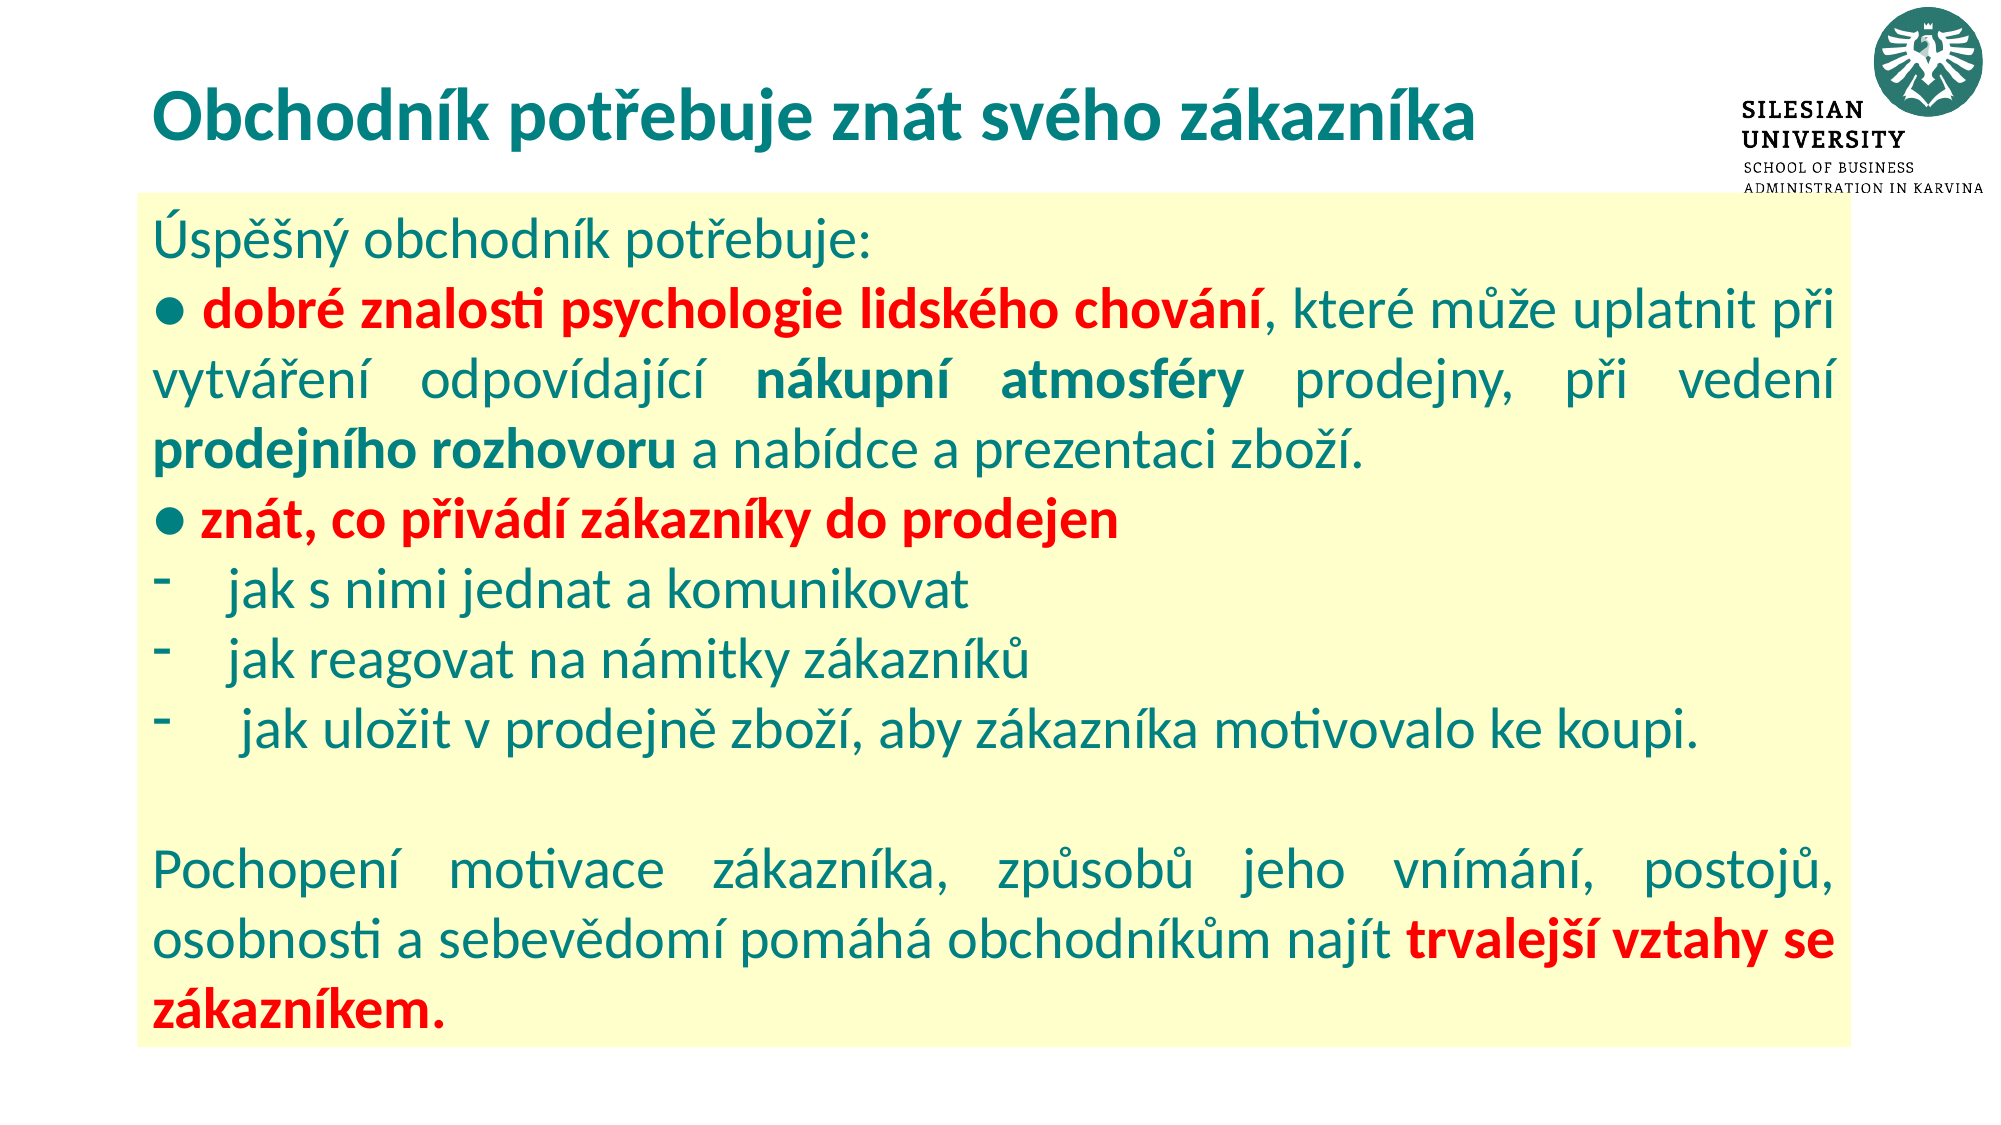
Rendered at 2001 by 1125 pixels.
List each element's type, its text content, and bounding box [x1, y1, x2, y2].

picture [1742, 7, 1983, 193]
text_box Úspěšný obchodník potřebuje: ● dobré znalosti psychologie lidského chování, které může uplatnit při vytváření odpovídající nákupní atmosféry prodejny, při vedení prodejního rozhovoru a nabídce a prezentaci zboží. ● znát, co přivádí zákazníky do prodejen jak s nimi jednat a komunikovat jak reagovat na námitky zákazníků jak uložit v prodejně zboží, aby zákazníka motivovalo ke koupi. Pochopení motivace zákazníka, způsobů jeho vnímání, postojů, osobnosti a sebevědomí pomáhá obchodníkům najít trvalejší vztahy se zákazníkem. [137, 192, 1851, 1048]
title Obchodník potřebuje znát svého zákazníka [137, 7, 1514, 192]
